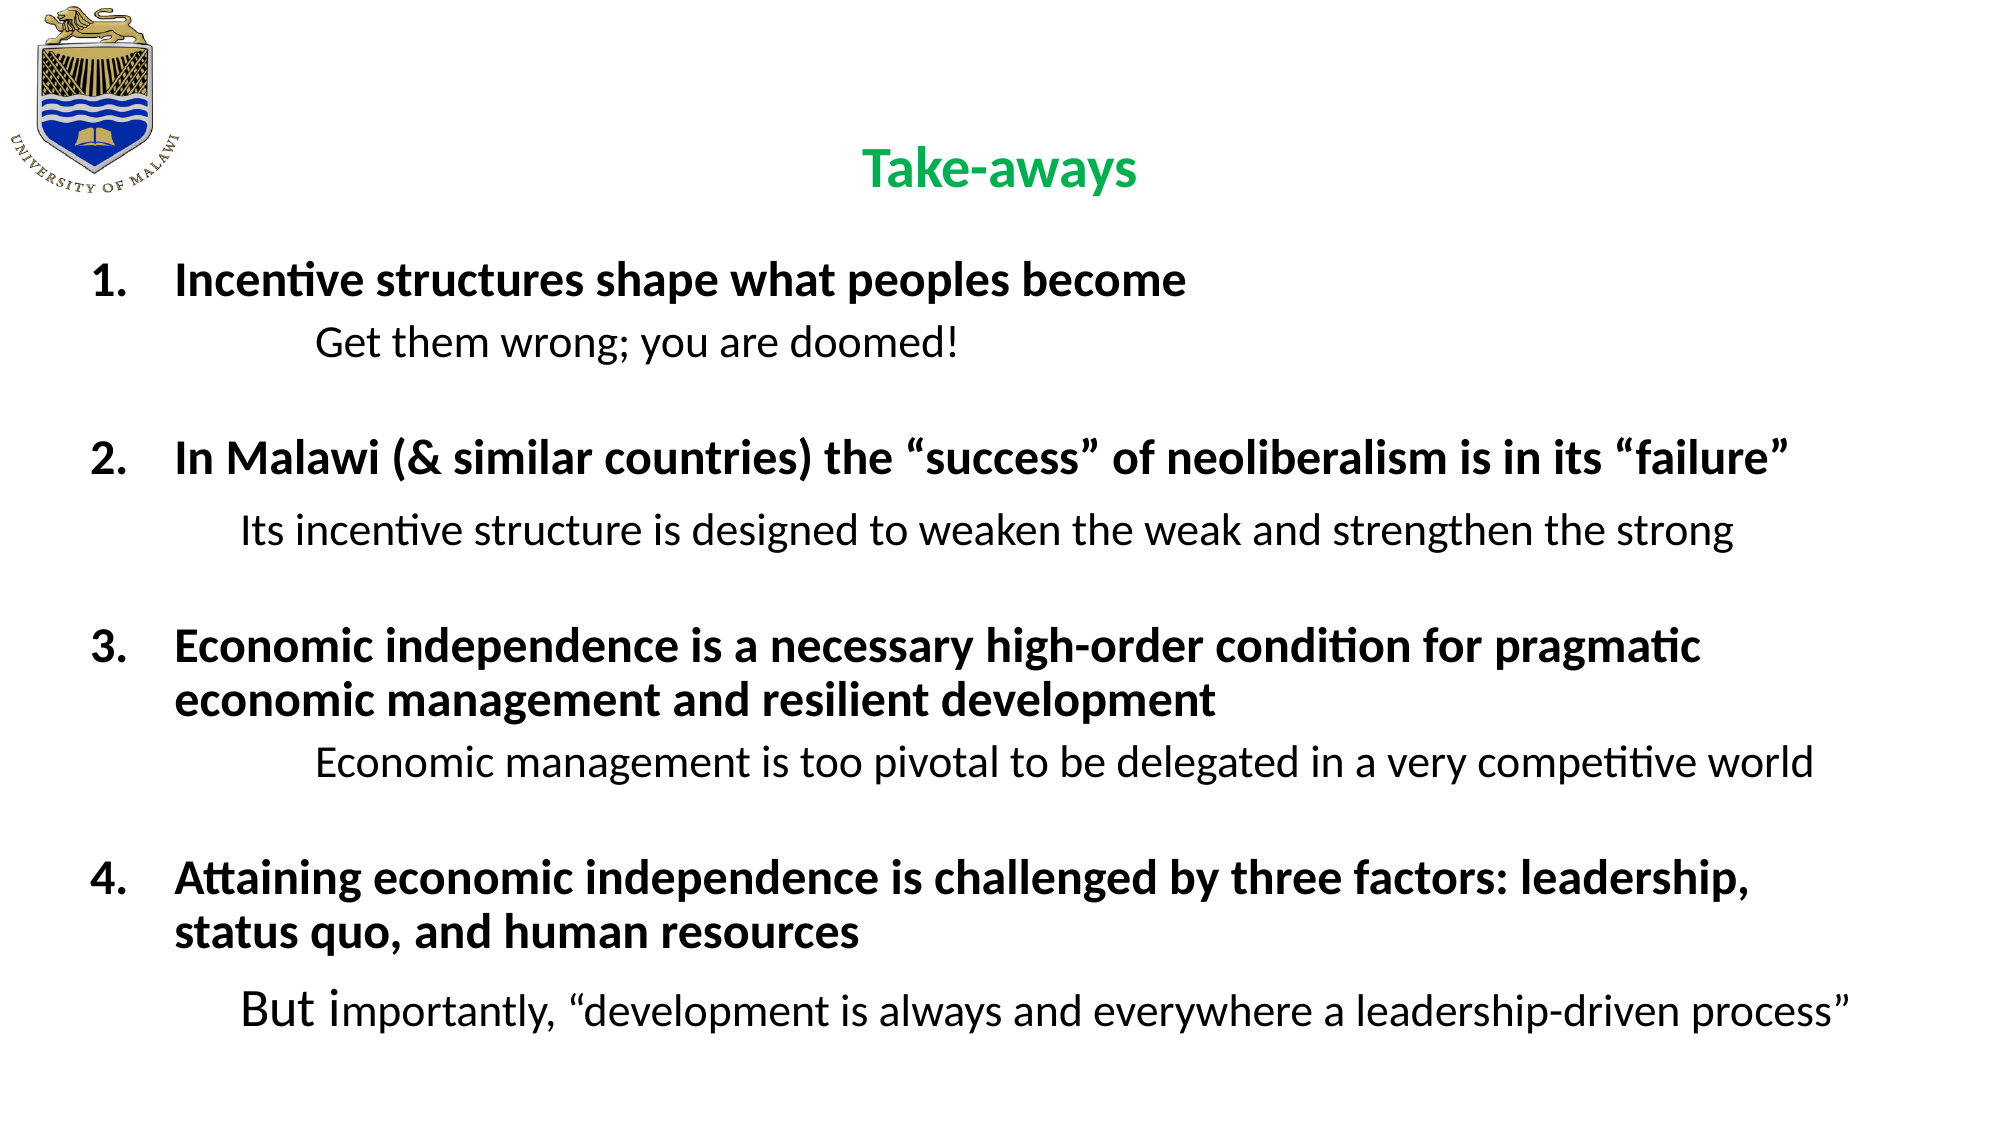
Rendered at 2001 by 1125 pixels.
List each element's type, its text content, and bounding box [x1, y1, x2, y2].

picture [11, 6, 179, 193]
list Incentive structures shape what peoples become Get them wrong; you are doomed! In Malawi (& similar countries) the “success” of neoliberalism is in its “failure” Its incentive structure is designed to weaken the weak and strengthen the strong Economic independence is a necessary high-order condition for pragmatic economic management and resilient development Economic management is too pivotal to be delegated in a very competitive world Attaining economic independence is challenged by three factors: leadership, status quo, and human resources But importantly, “development is always and everywhere a leadership-driven process” [75, 245, 1898, 1085]
title Take-aways [137, 59, 1863, 245]
